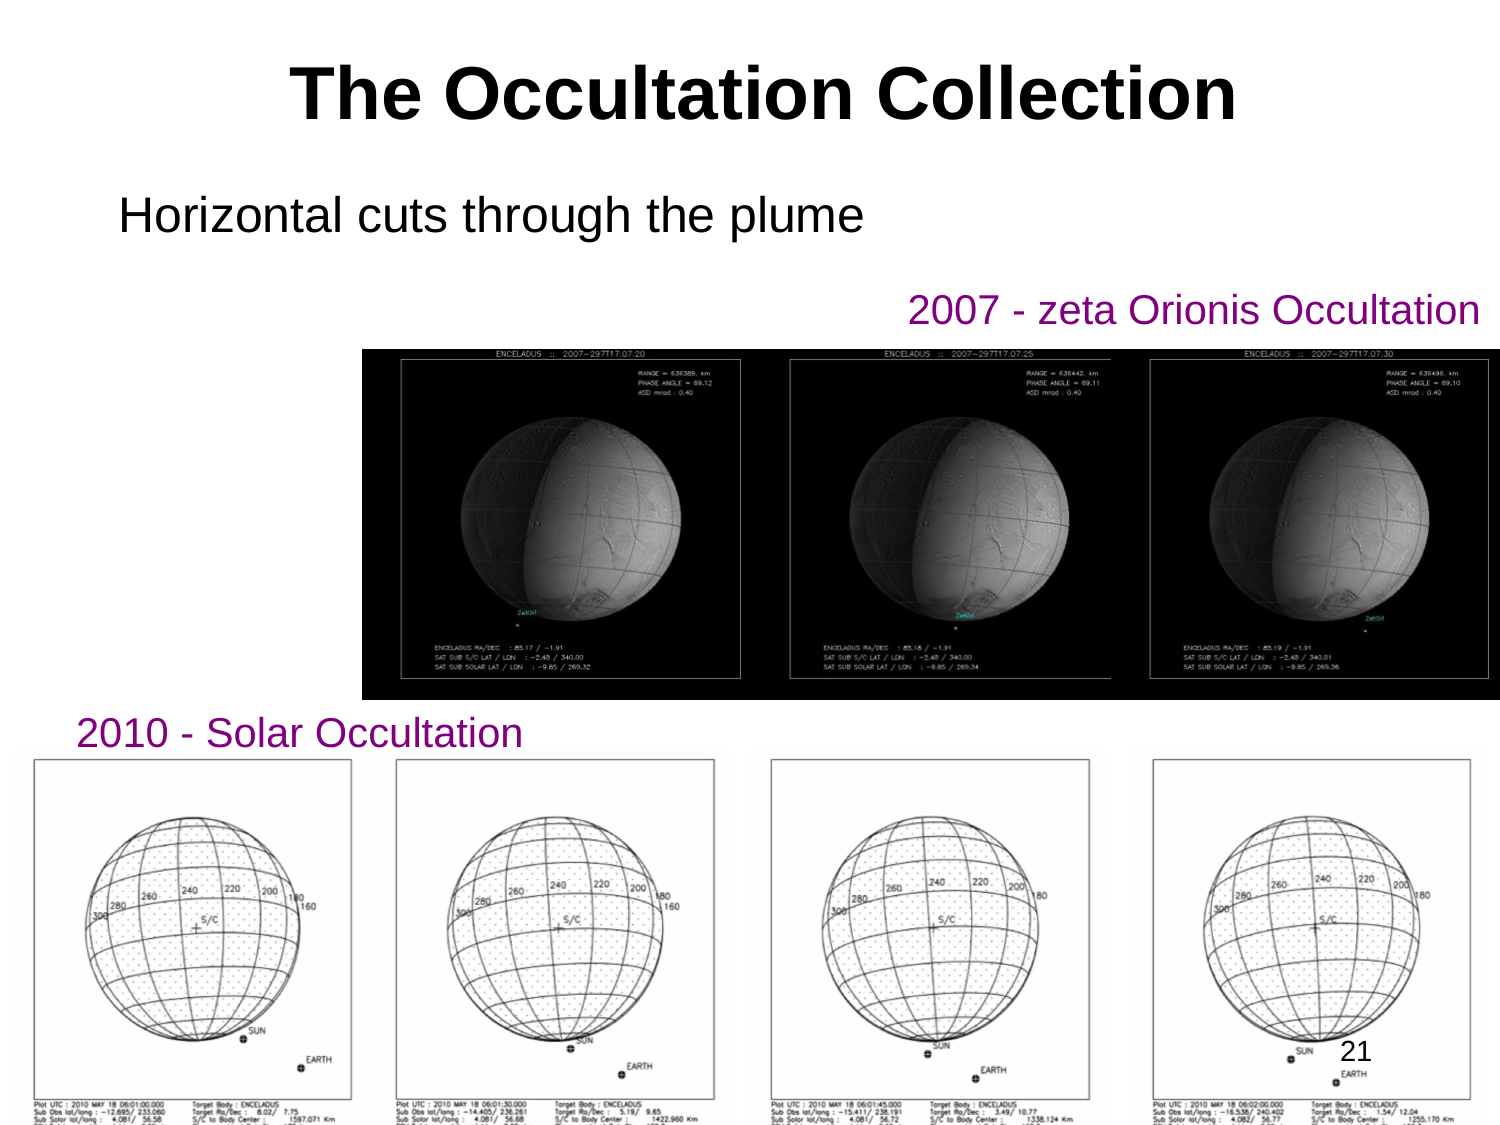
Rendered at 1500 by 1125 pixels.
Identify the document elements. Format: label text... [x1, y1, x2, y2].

picture [1132, 750, 1488, 762]
text_box 2007 - zeta Orionis Occultation [892, 275, 1496, 340]
text_box Horizontal cuts through the plume [103, 174, 882, 250]
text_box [362, 349, 1500, 701]
picture [13, 750, 369, 762]
text_box The Occultation Collection [275, 37, 1291, 143]
picture [375, 750, 732, 762]
title 2010 - Solar Occultation [0, 699, 600, 760]
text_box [0, 762, 1500, 1125]
picture [750, 750, 1107, 762]
